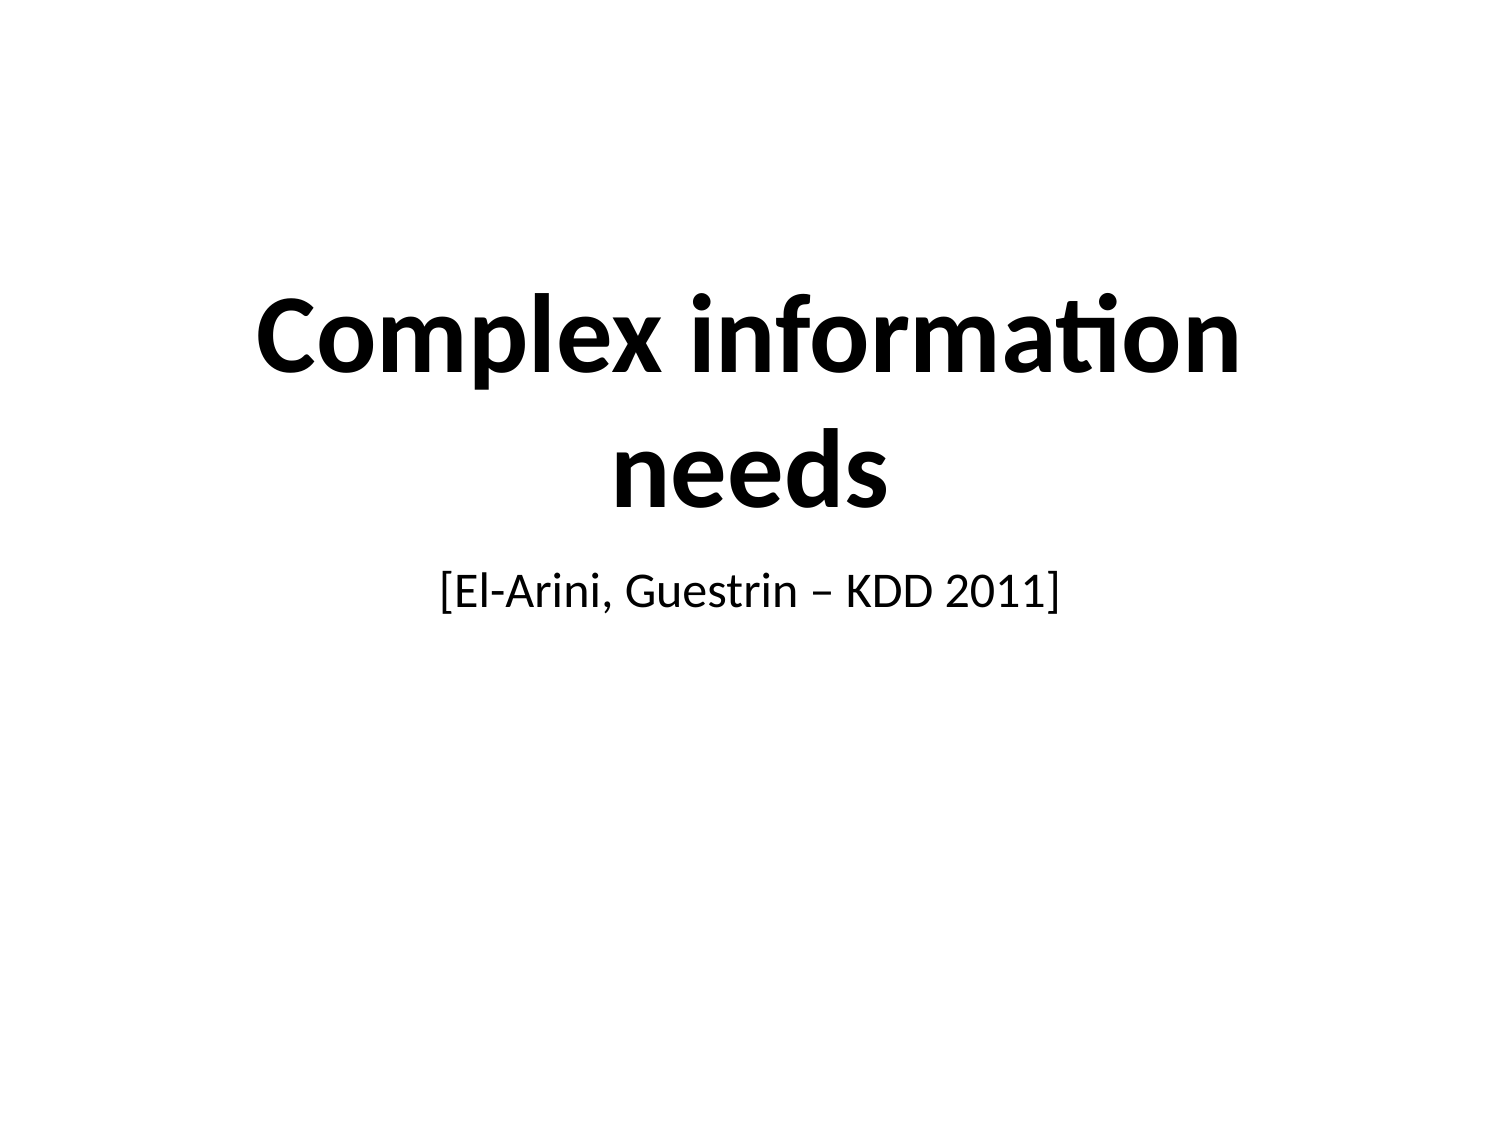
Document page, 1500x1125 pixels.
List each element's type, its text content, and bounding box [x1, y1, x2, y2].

text_box Complex information needs [125, 287, 1375, 538]
text_box [El-Arini, Guestrin – KDD 2011] [424, 549, 1076, 625]
